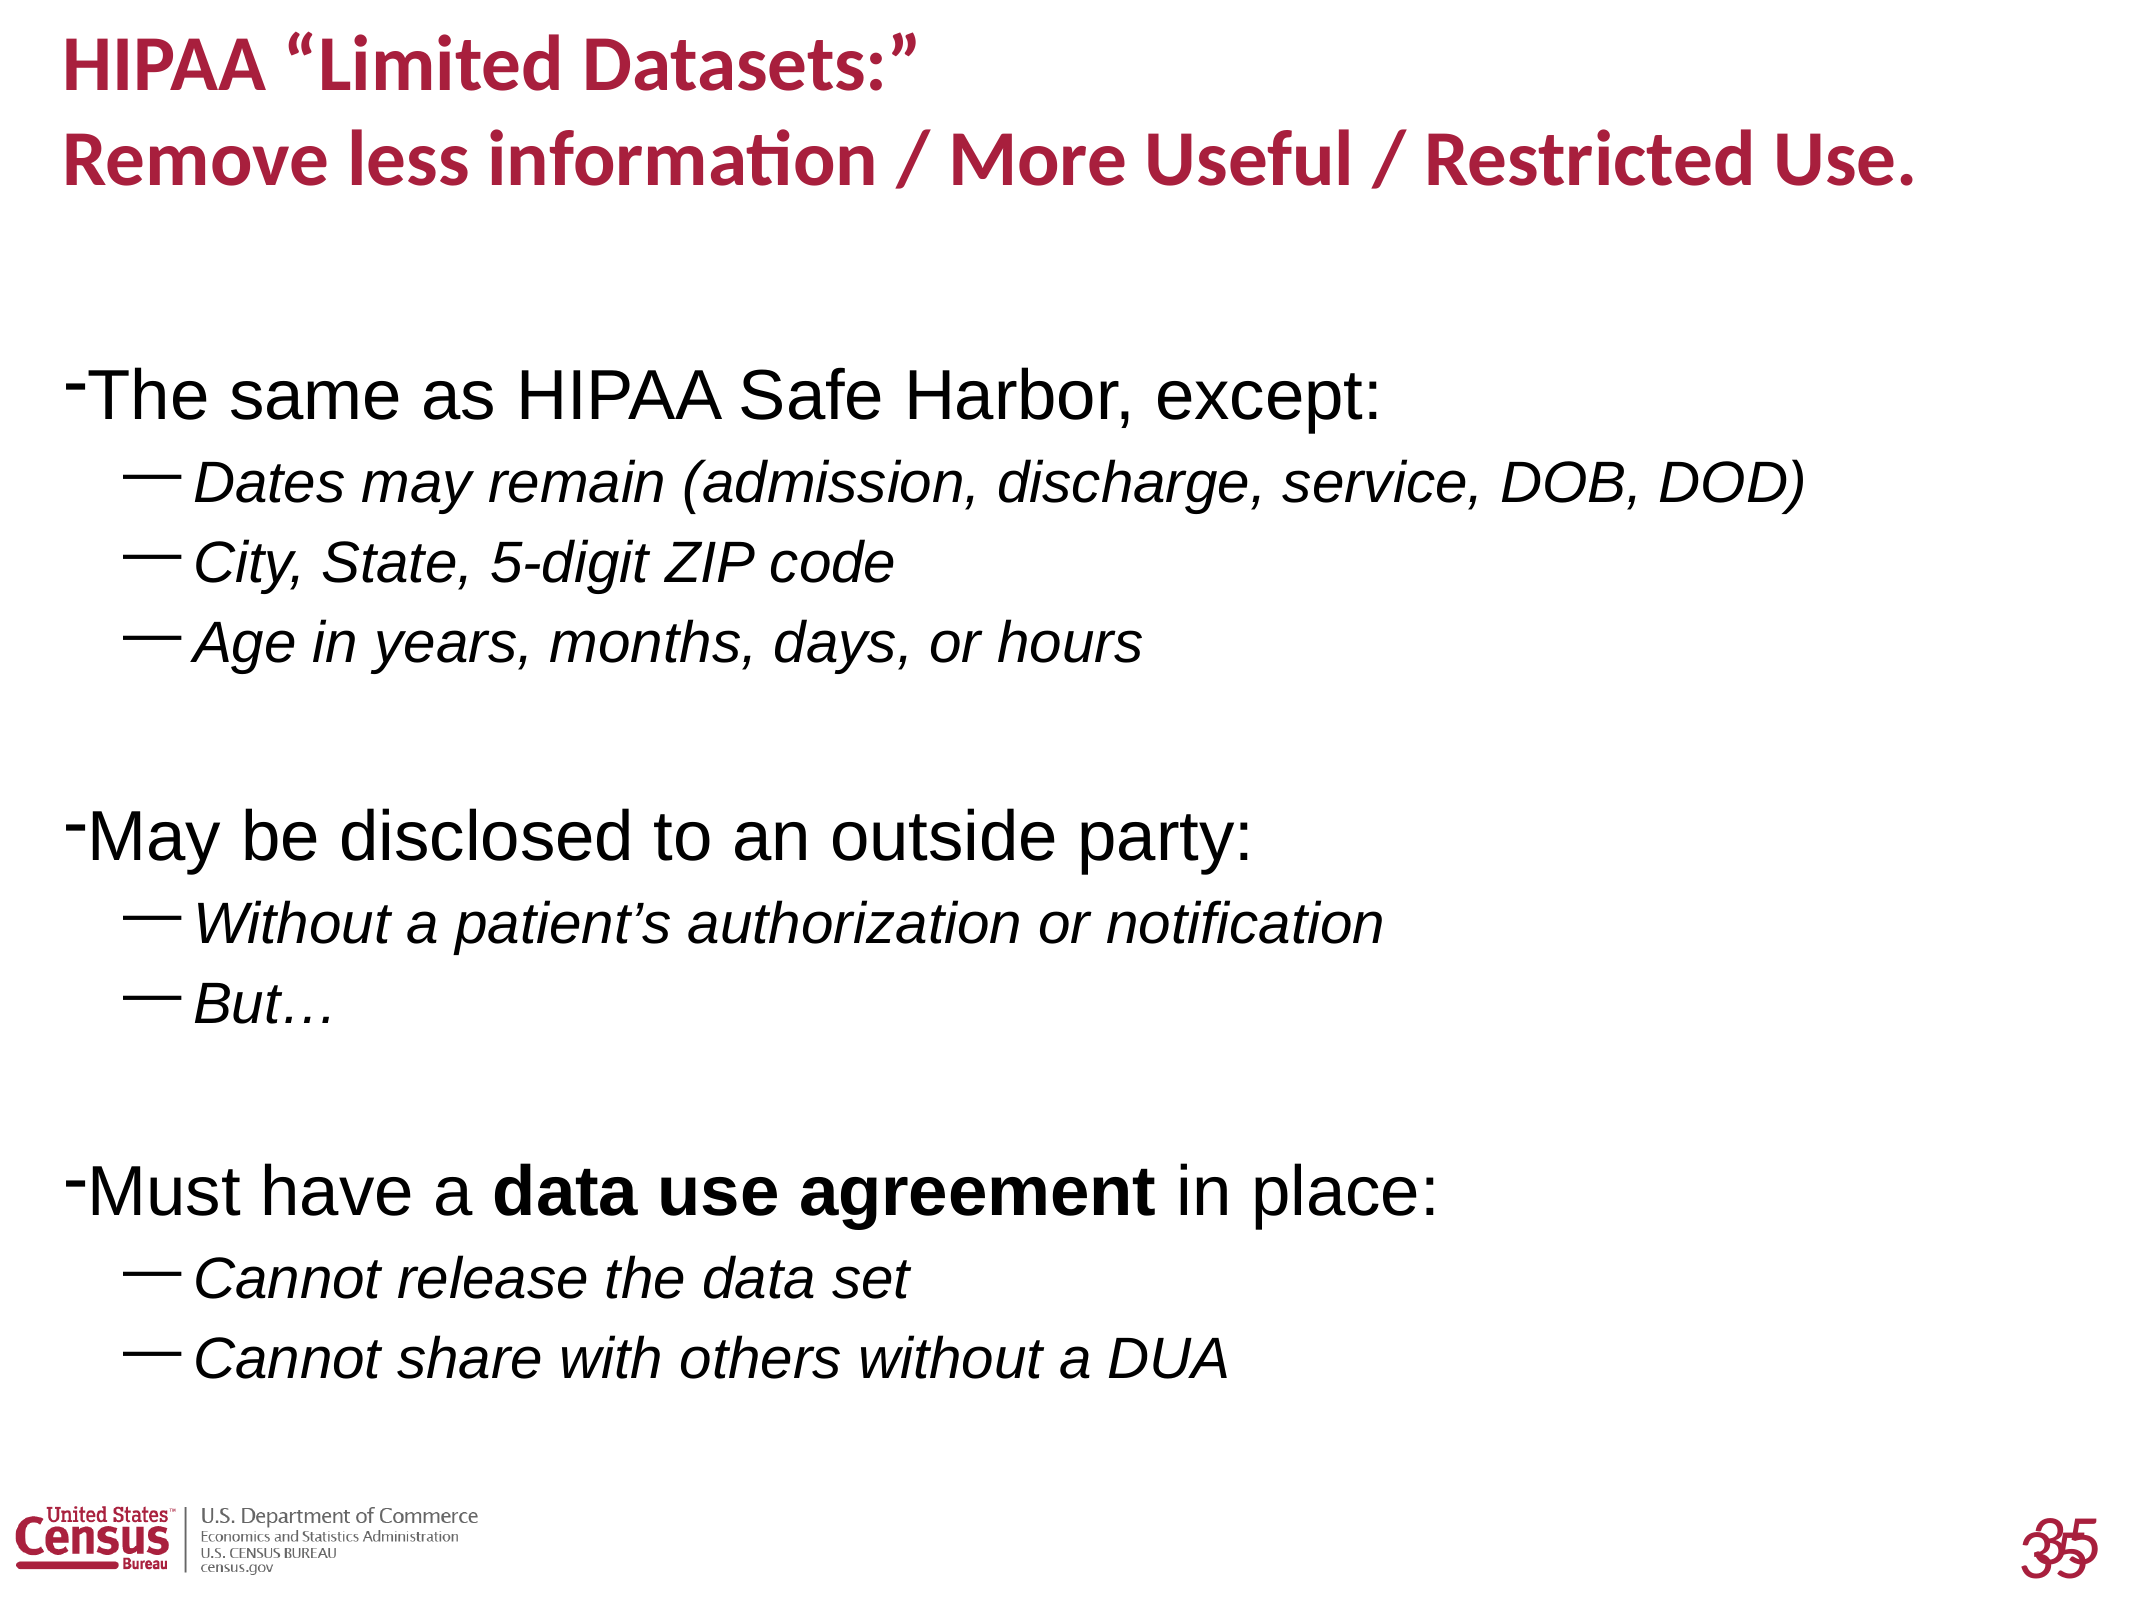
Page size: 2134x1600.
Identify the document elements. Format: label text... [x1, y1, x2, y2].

picture [0, 1499, 1476, 1583]
title HIPAA “Limited Datasets:” Remove less information / More Useful / Restricted Use. [51, 0, 2079, 213]
slide_number 35 [1978, 1496, 2102, 1600]
list The same as HIPAA Safe Harbor, except: Dates may remain (admission, discharge, service, DOB, DOD) City, State, 5-digit ZIP code Age in years, months, days, or hours May be disclosed to an outside party: Without a patient’s authorization or notification But… Must have a data use agreement in place: Cannot release the data set Cannot share with others without a DUA [52, 337, 2081, 1501]
